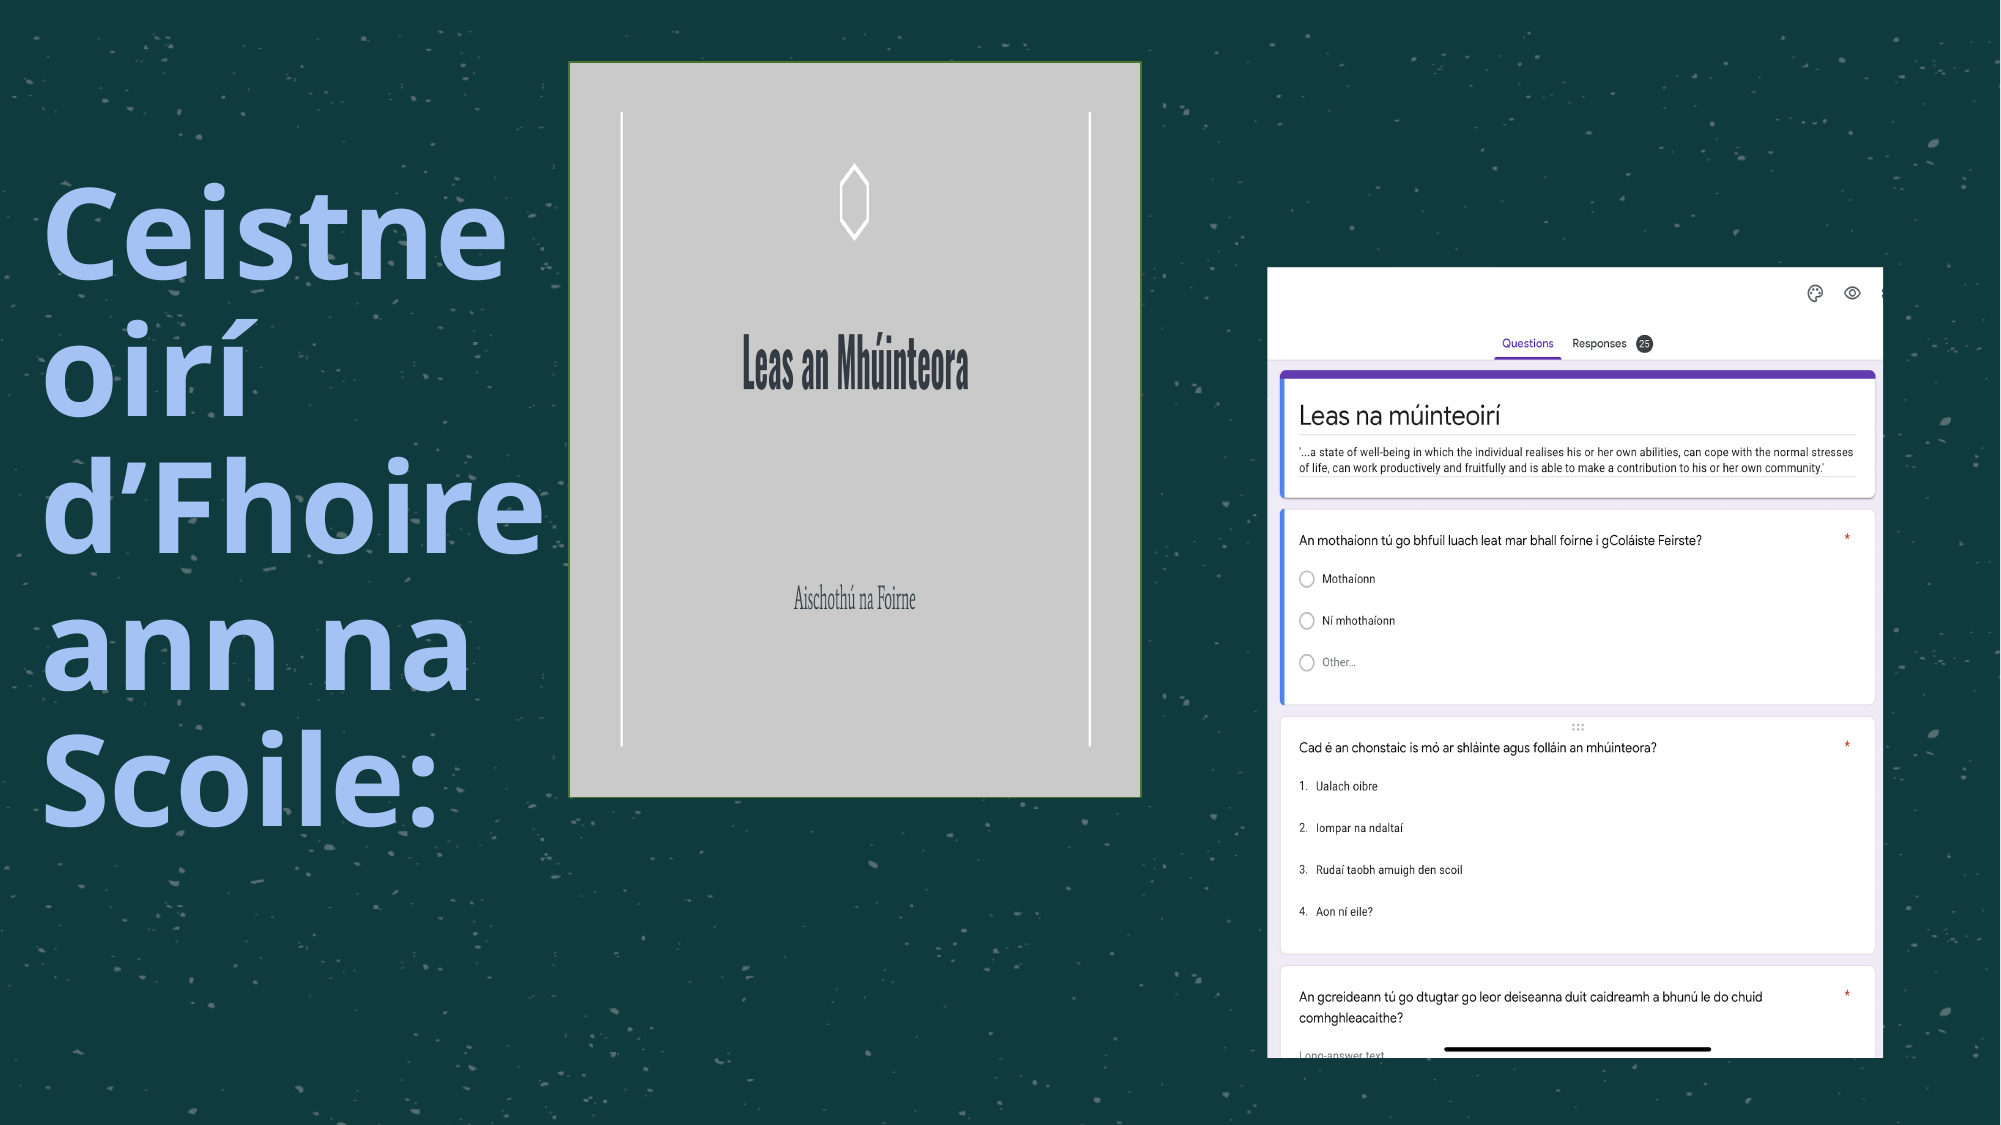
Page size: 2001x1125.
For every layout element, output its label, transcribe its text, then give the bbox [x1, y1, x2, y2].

title Ceistneoirí d’Fhoireann na Scoile: [25, 142, 570, 862]
picture [0, 0, 2001, 1125]
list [1267, 267, 1884, 1058]
